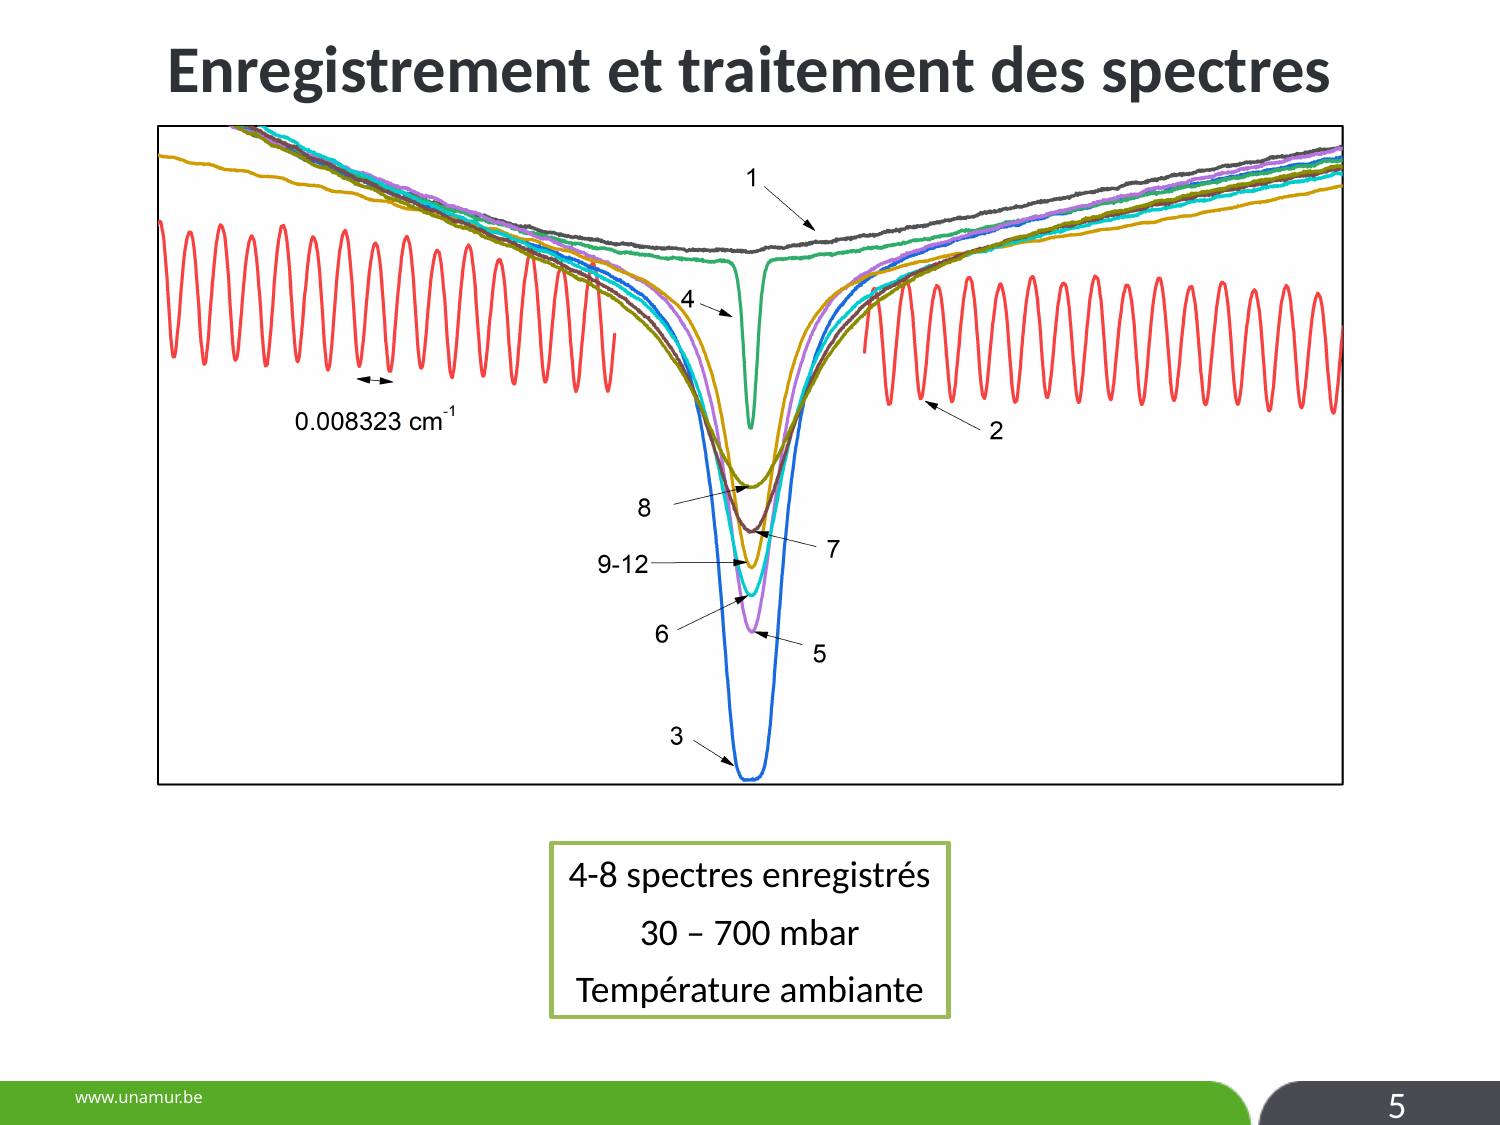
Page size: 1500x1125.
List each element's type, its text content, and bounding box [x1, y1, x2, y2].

text_box 4-8 spectres enregistrés 30 – 700 mbar Température ambiante [549, 841, 951, 1019]
text_box 5 [1071, 1073, 1422, 1125]
picture [133, 112, 1367, 798]
title Enregistrement et traitement des spectres [75, 18, 1425, 207]
